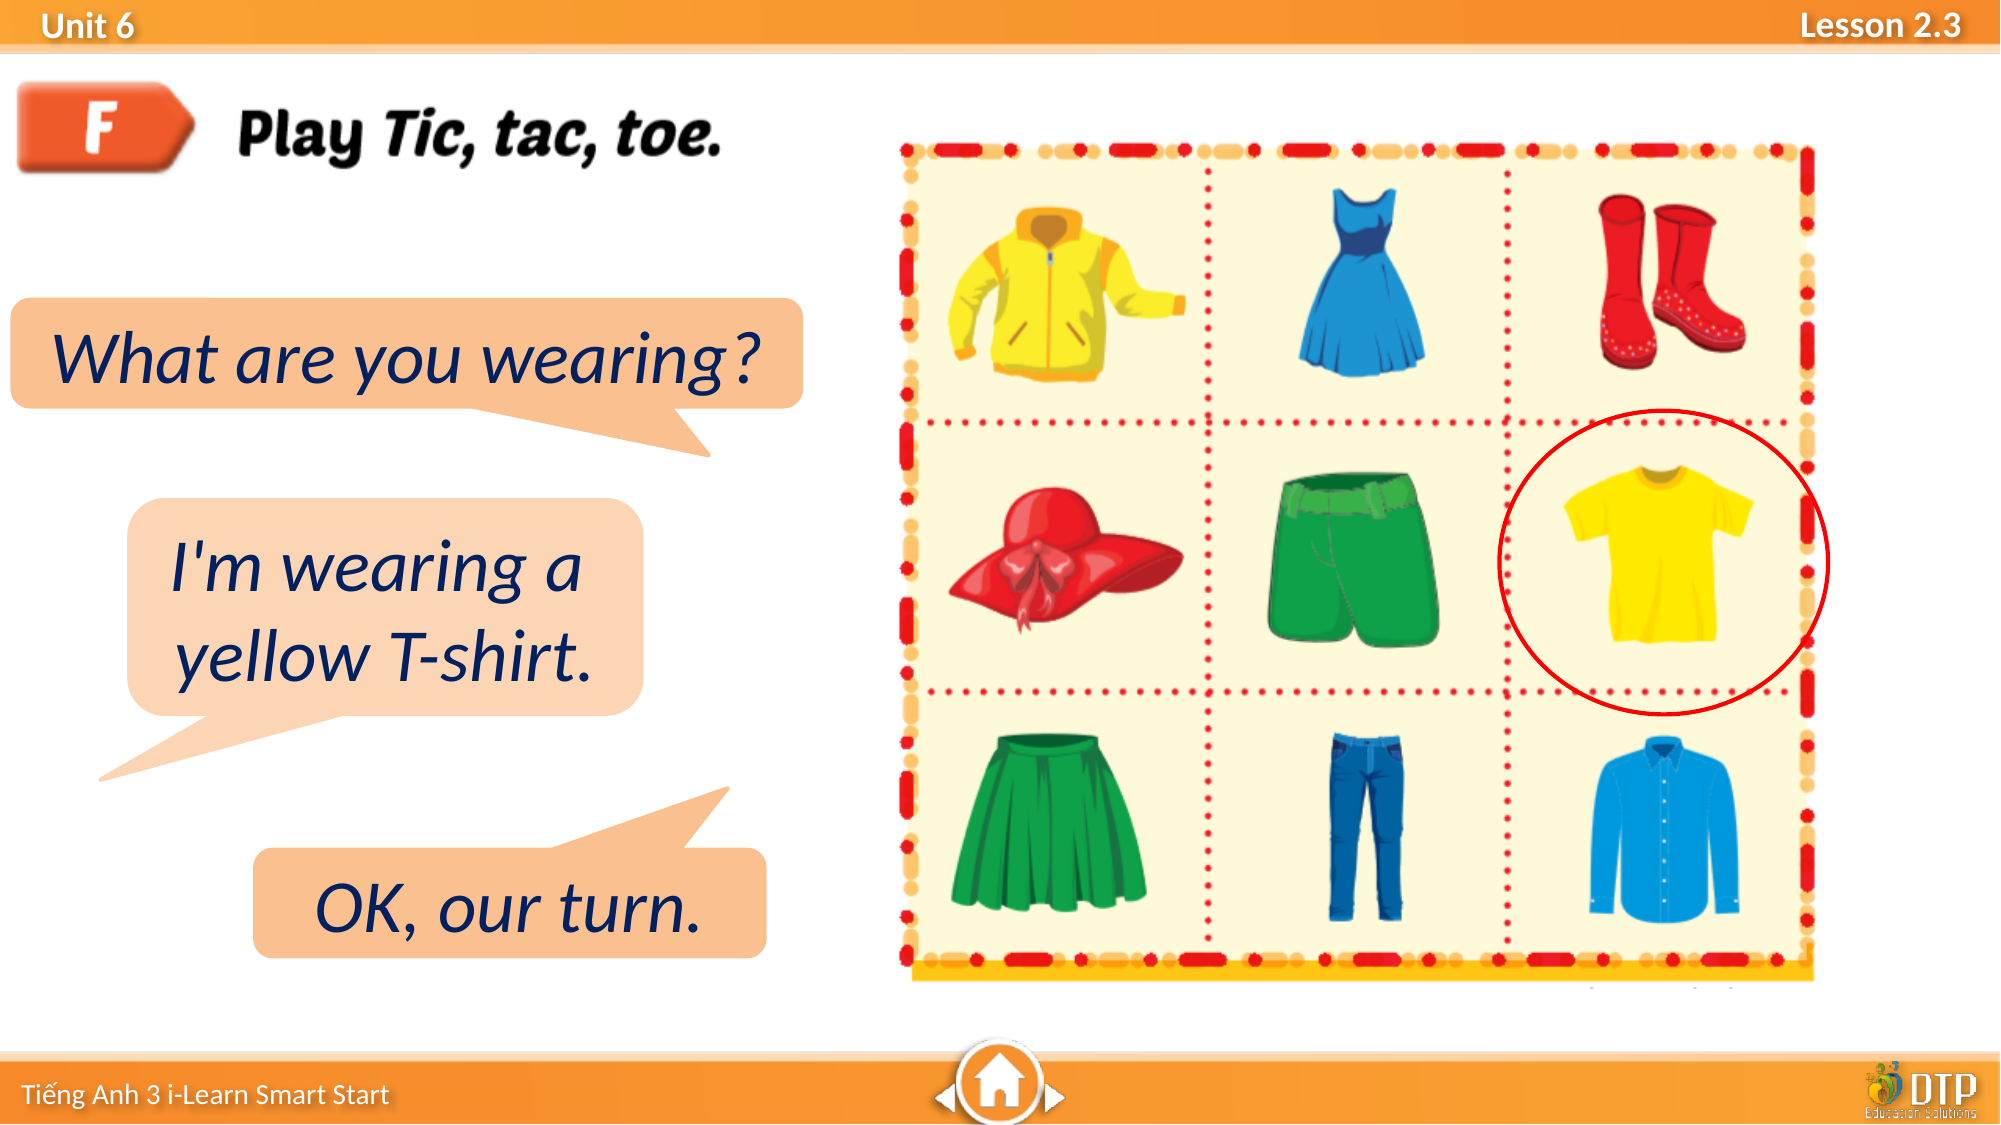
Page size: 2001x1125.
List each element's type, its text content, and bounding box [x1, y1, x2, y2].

text_box OK, our turn. [253, 786, 767, 959]
text_box What are you wearing? [10, 297, 804, 458]
picture [0, 0, 2000, 1125]
text_box I'm wearing a yellow T-shirt. [98, 497, 644, 782]
